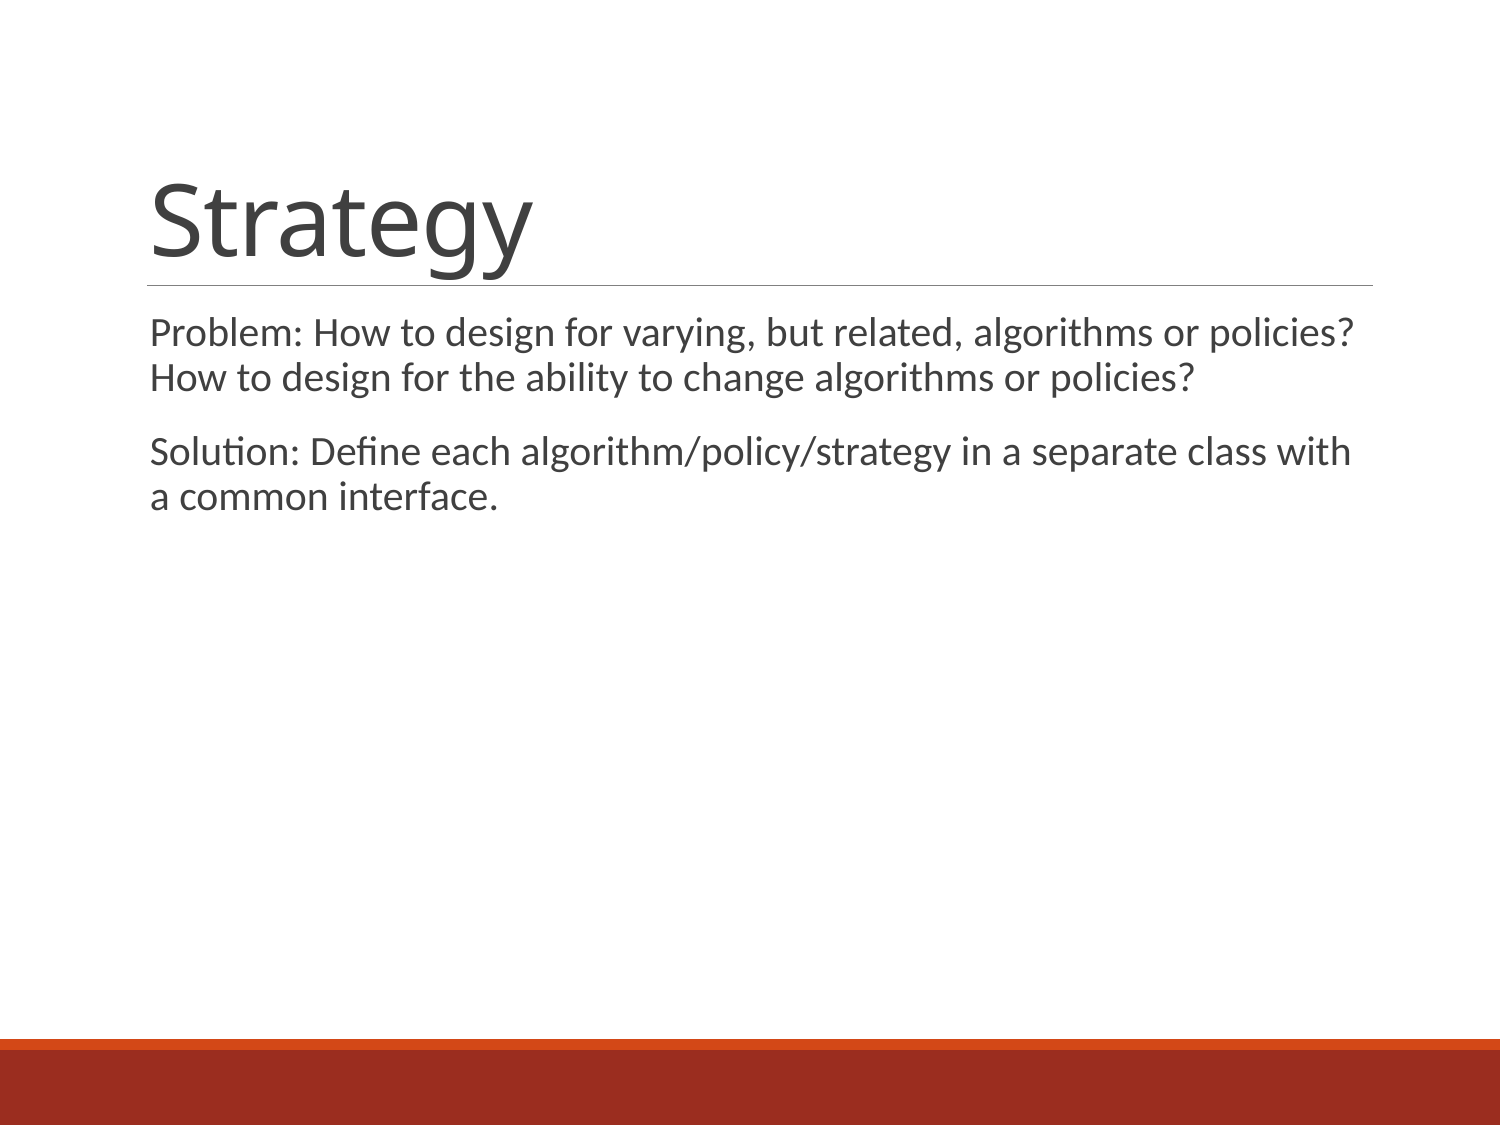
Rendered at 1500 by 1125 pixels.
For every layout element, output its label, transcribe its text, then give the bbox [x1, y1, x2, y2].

list Problem: How to design for varying, but related, algorithms or policies? How to design for the ability to change algorithms or policies? Solution: Define each algorithm/policy/strategy in a separate class with a common interface. [134, 302, 1373, 963]
title Strategy [134, 47, 1373, 285]
